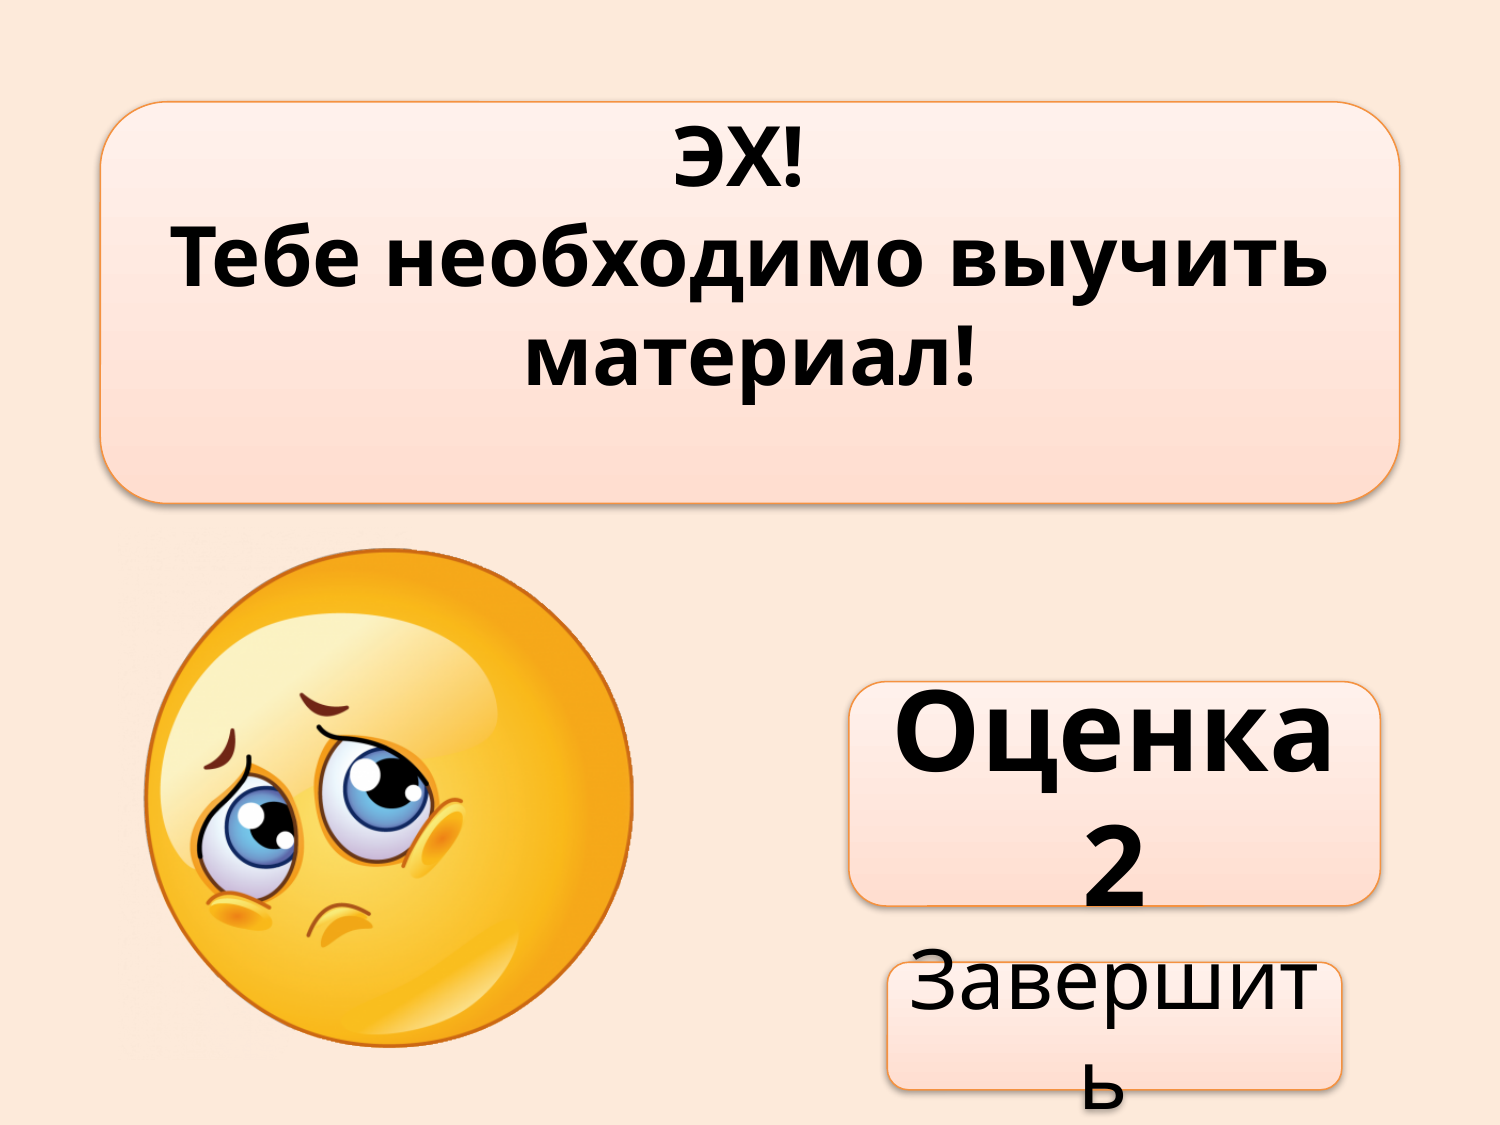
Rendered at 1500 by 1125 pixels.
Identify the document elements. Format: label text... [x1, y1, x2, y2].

picture [118, 527, 652, 1061]
text_box ЭХ! Тебе необходимо выучить материал! [99, 100, 1401, 505]
text_box Завершить [886, 961, 1343, 1091]
text_box Оценка 2 [848, 680, 1382, 907]
